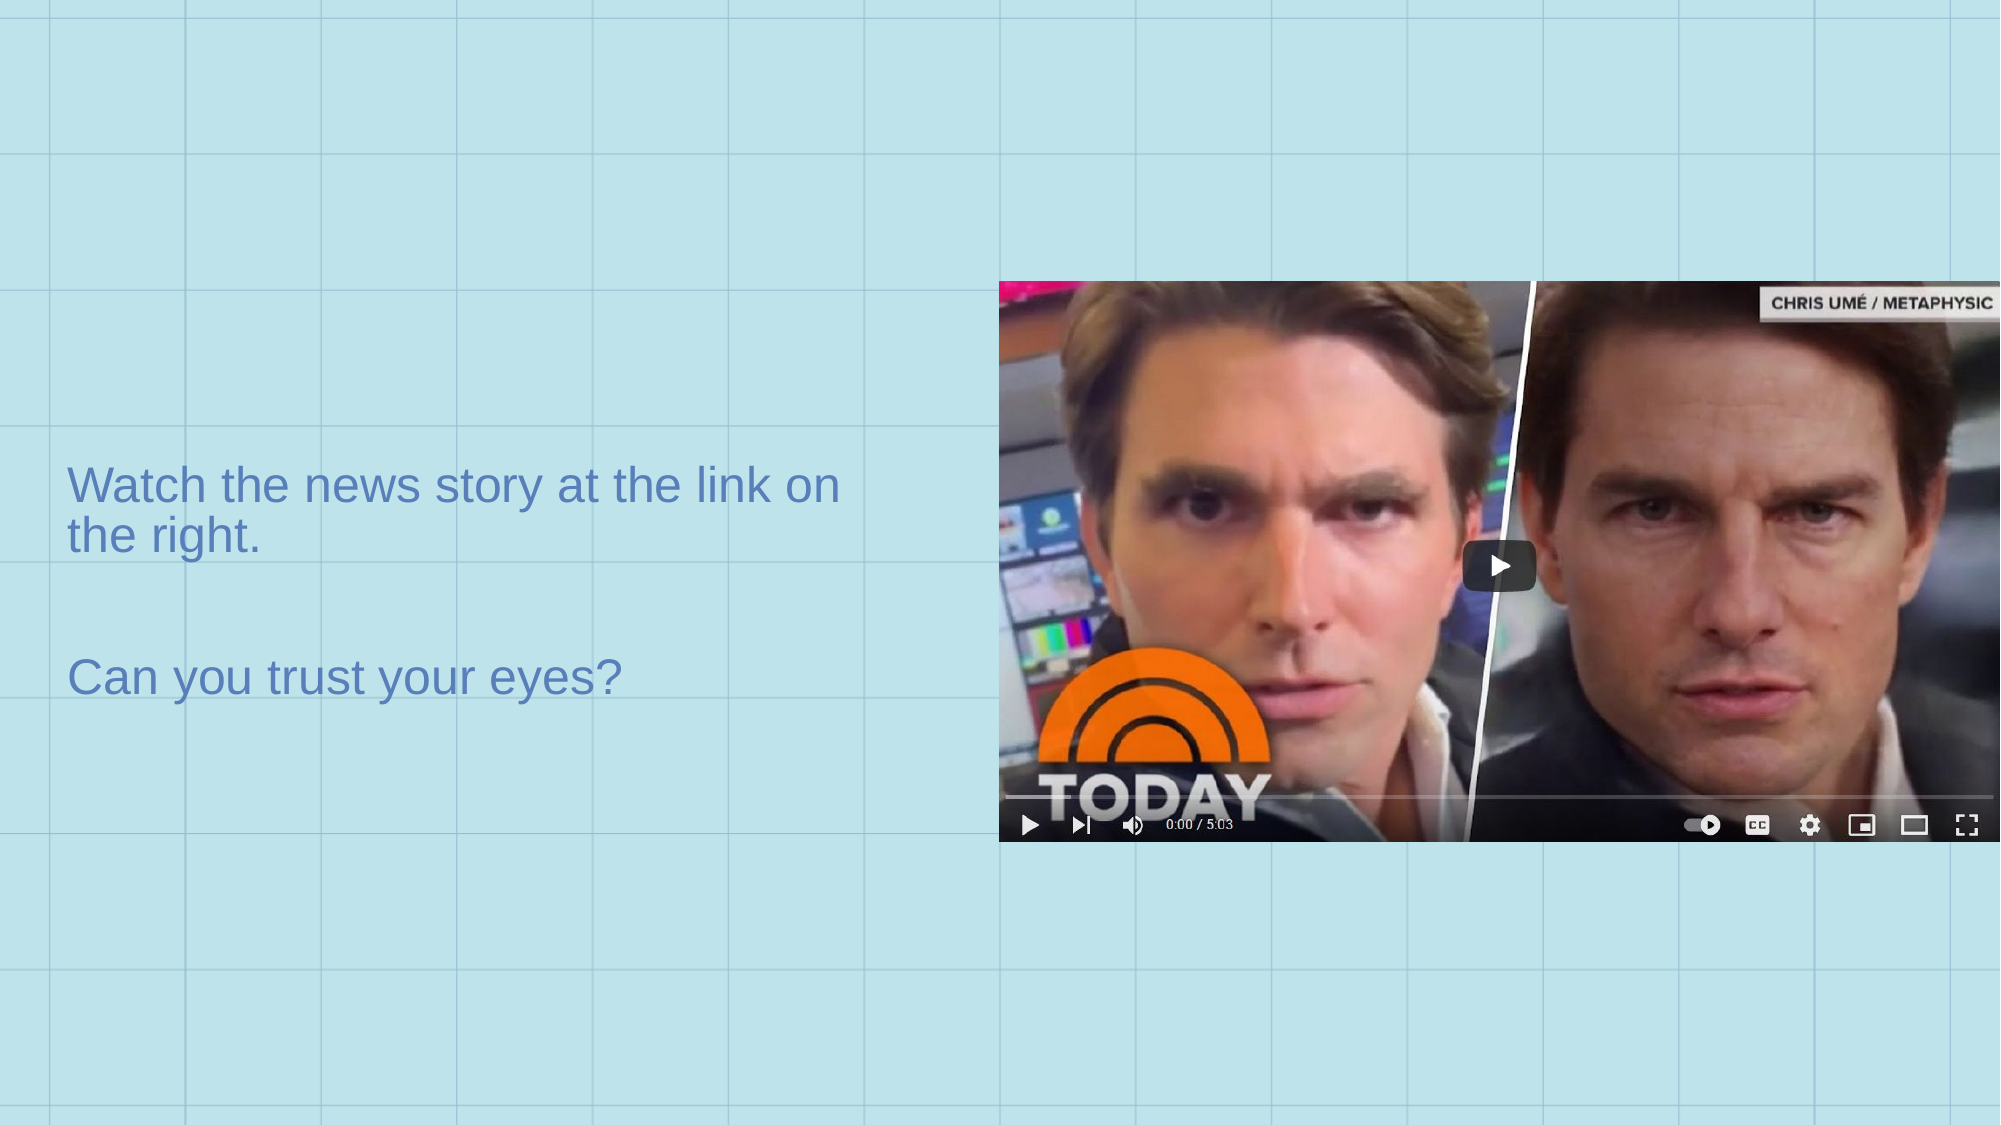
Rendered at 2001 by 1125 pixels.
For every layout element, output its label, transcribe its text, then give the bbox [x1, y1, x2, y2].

list Watch the news story at the link on the right. Can you trust your eyes? [67, 30, 857, 1094]
picture [0, 0, 2000, 1125]
